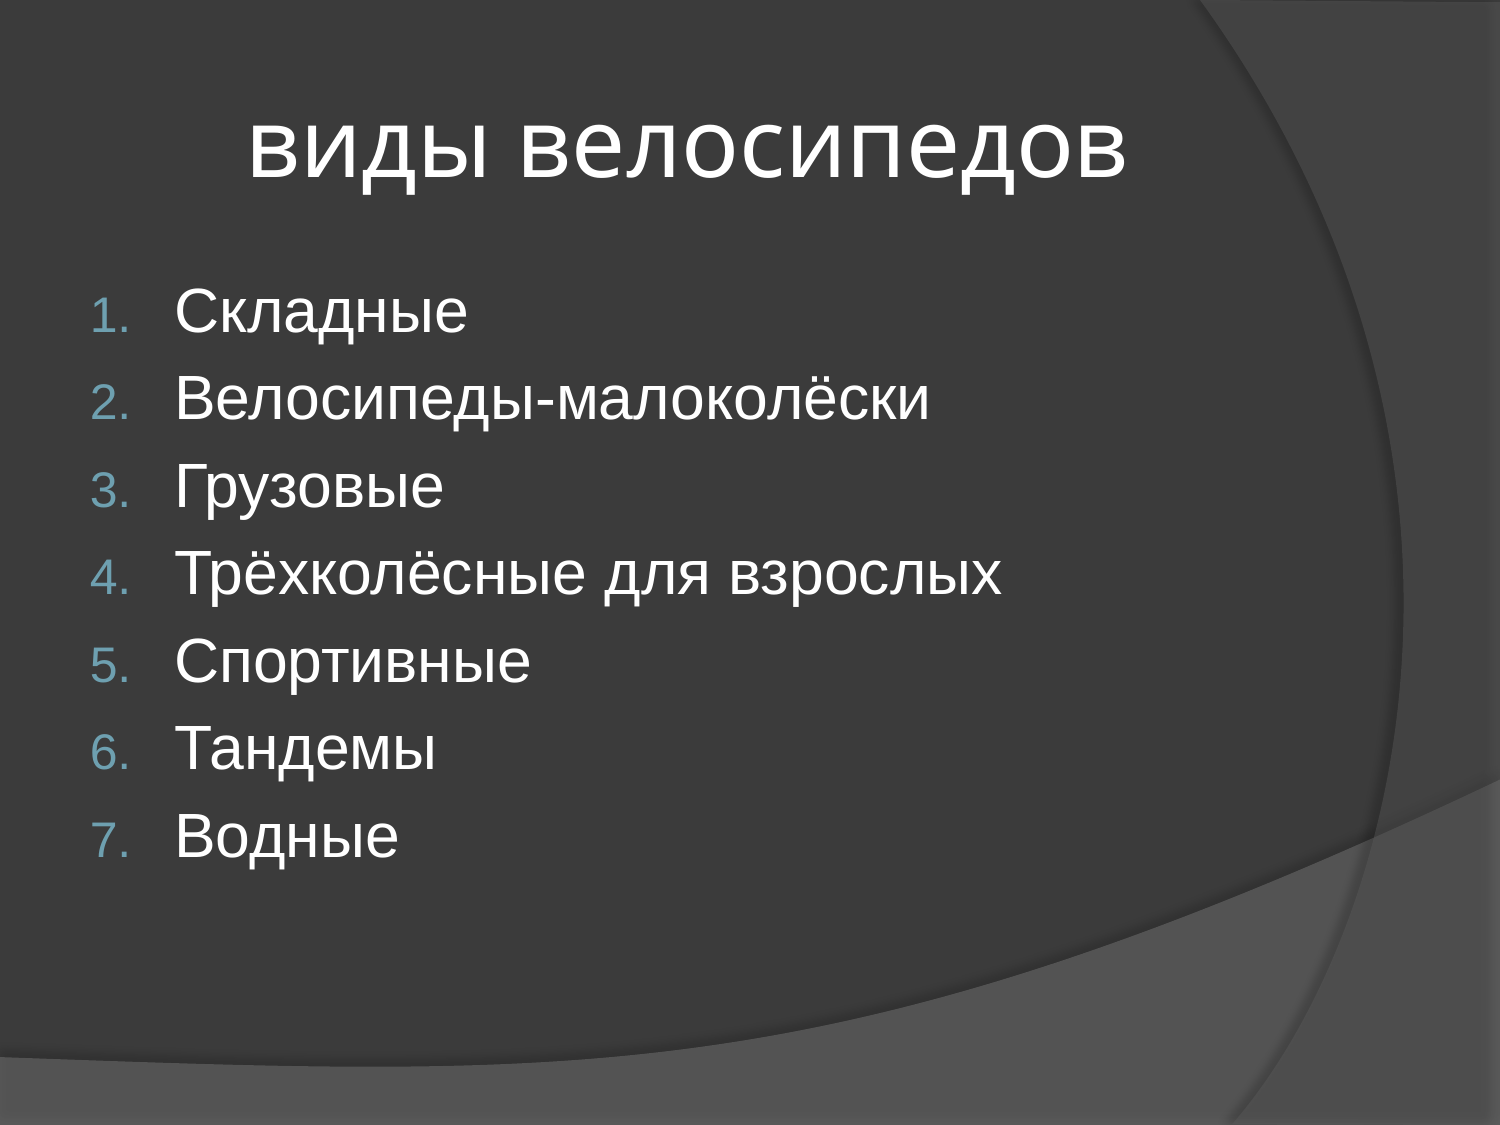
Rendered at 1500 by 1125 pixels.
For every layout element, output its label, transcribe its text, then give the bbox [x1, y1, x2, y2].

list Складные Велосипеды-малоколёски Грузовые Трёхколёсные для взрослых Спортивные Тандемы Водные [75, 262, 1300, 1005]
title виды велосипедов [75, 45, 1300, 233]
